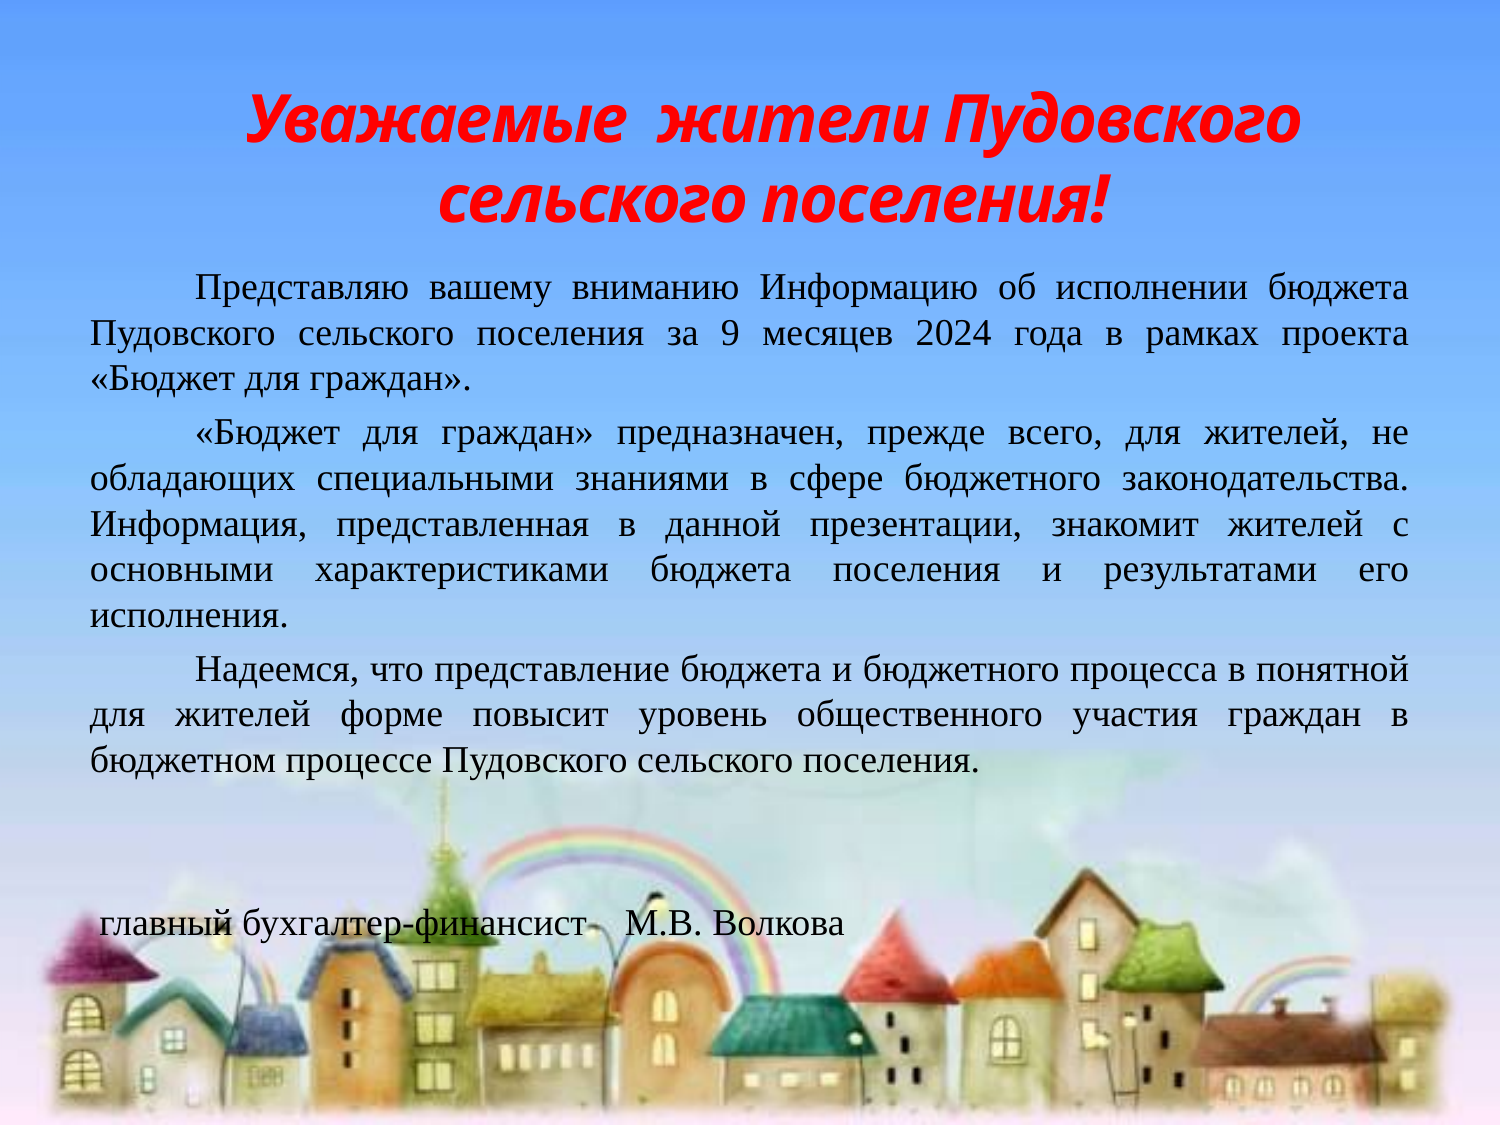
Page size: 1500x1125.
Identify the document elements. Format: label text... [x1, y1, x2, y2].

list Представляю вашему вниманию Информацию об исполнении бюджета Пудовского сельского поселения за 9 месяцев 2024 года в рамках проекта «Бюджет для граждан». «Бюджет для граждан» предназначен, прежде всего, для жителей, не обладающих специальными знаниями в сфере бюджетного законодательства. Информация, представленная в данной презентации, знакомит жителей с основными характеристиками бюджета поселения и результатами его исполнения. Надеемся, что представление бюджета и бюджетного процесса в понятной для жителей форме повысит уровень общественного участия граждан в бюджетном процессе Пудовского сельского поселения. главный бухгалтер-финансист М.В. Волкова [75, 249, 1425, 1000]
picture [0, 0, 1500, 1125]
title Уважаемые жители Пудовского сельского поселения! [123, 42, 1424, 244]
